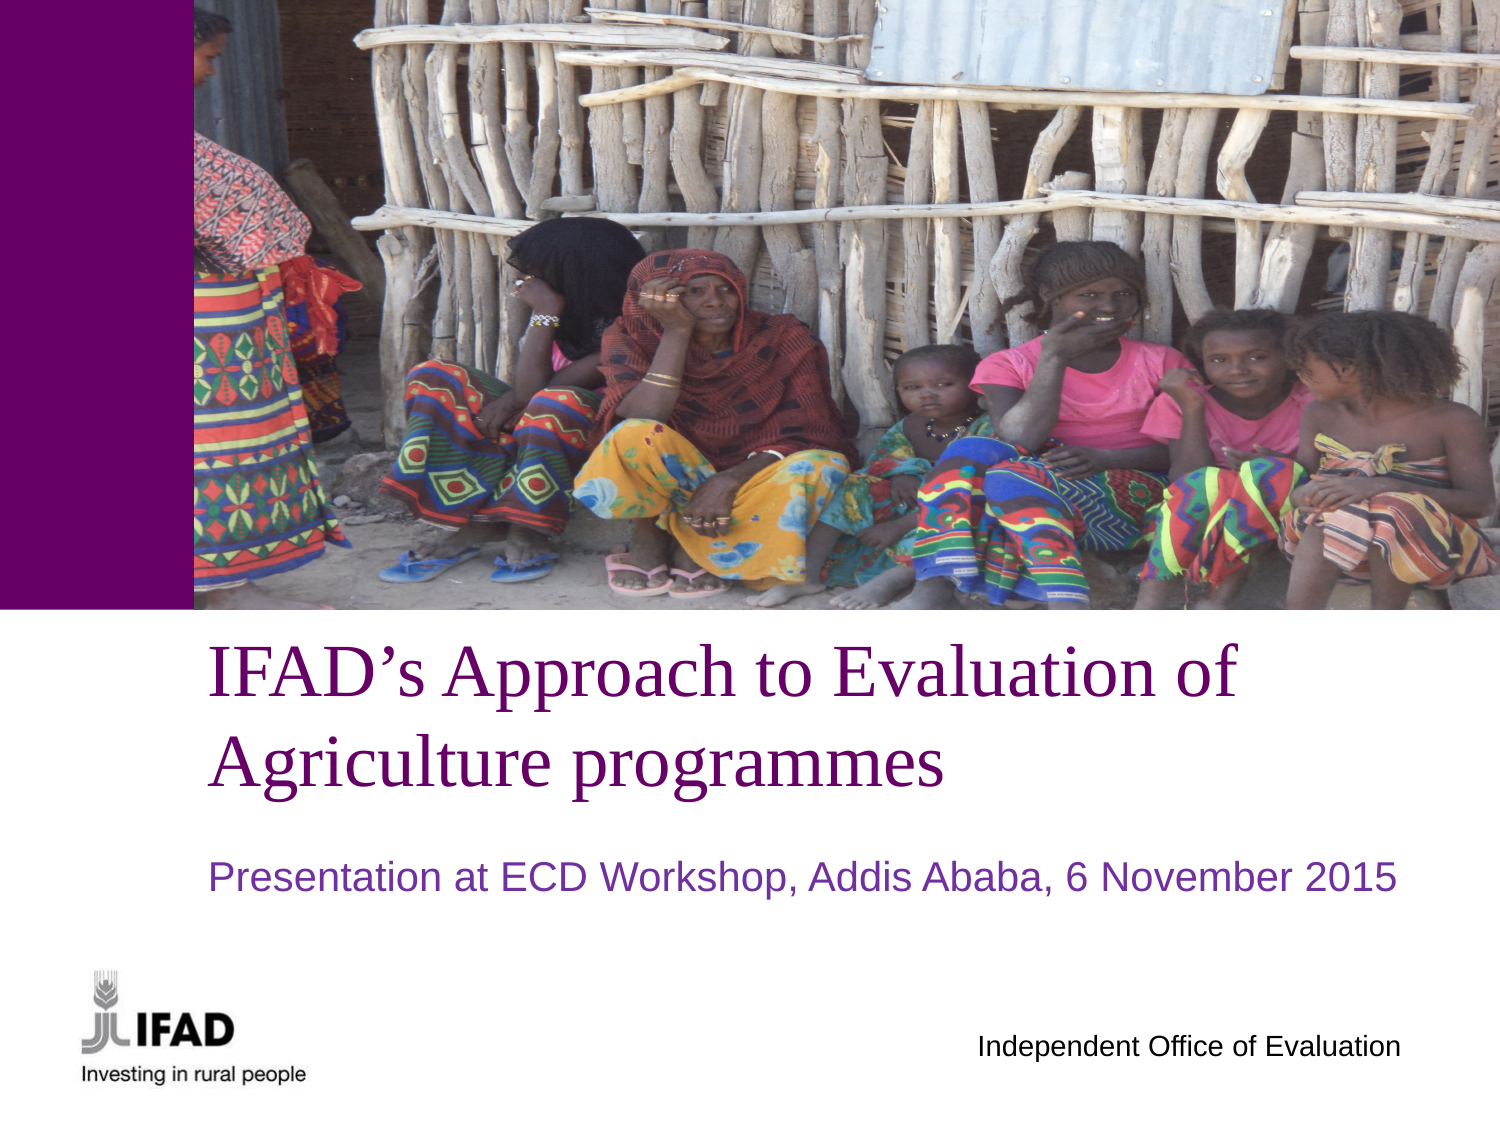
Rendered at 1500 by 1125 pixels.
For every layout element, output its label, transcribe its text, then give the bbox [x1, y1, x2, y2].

subtitle Presentation at ECD Workshop, Addis Ababa, 6 November 2015 [207, 849, 1459, 917]
title IFAD’s Approach to Evaluation of Agriculture programmes [207, 621, 1459, 799]
picture [64, 952, 320, 1093]
picture [194, 0, 1500, 610]
